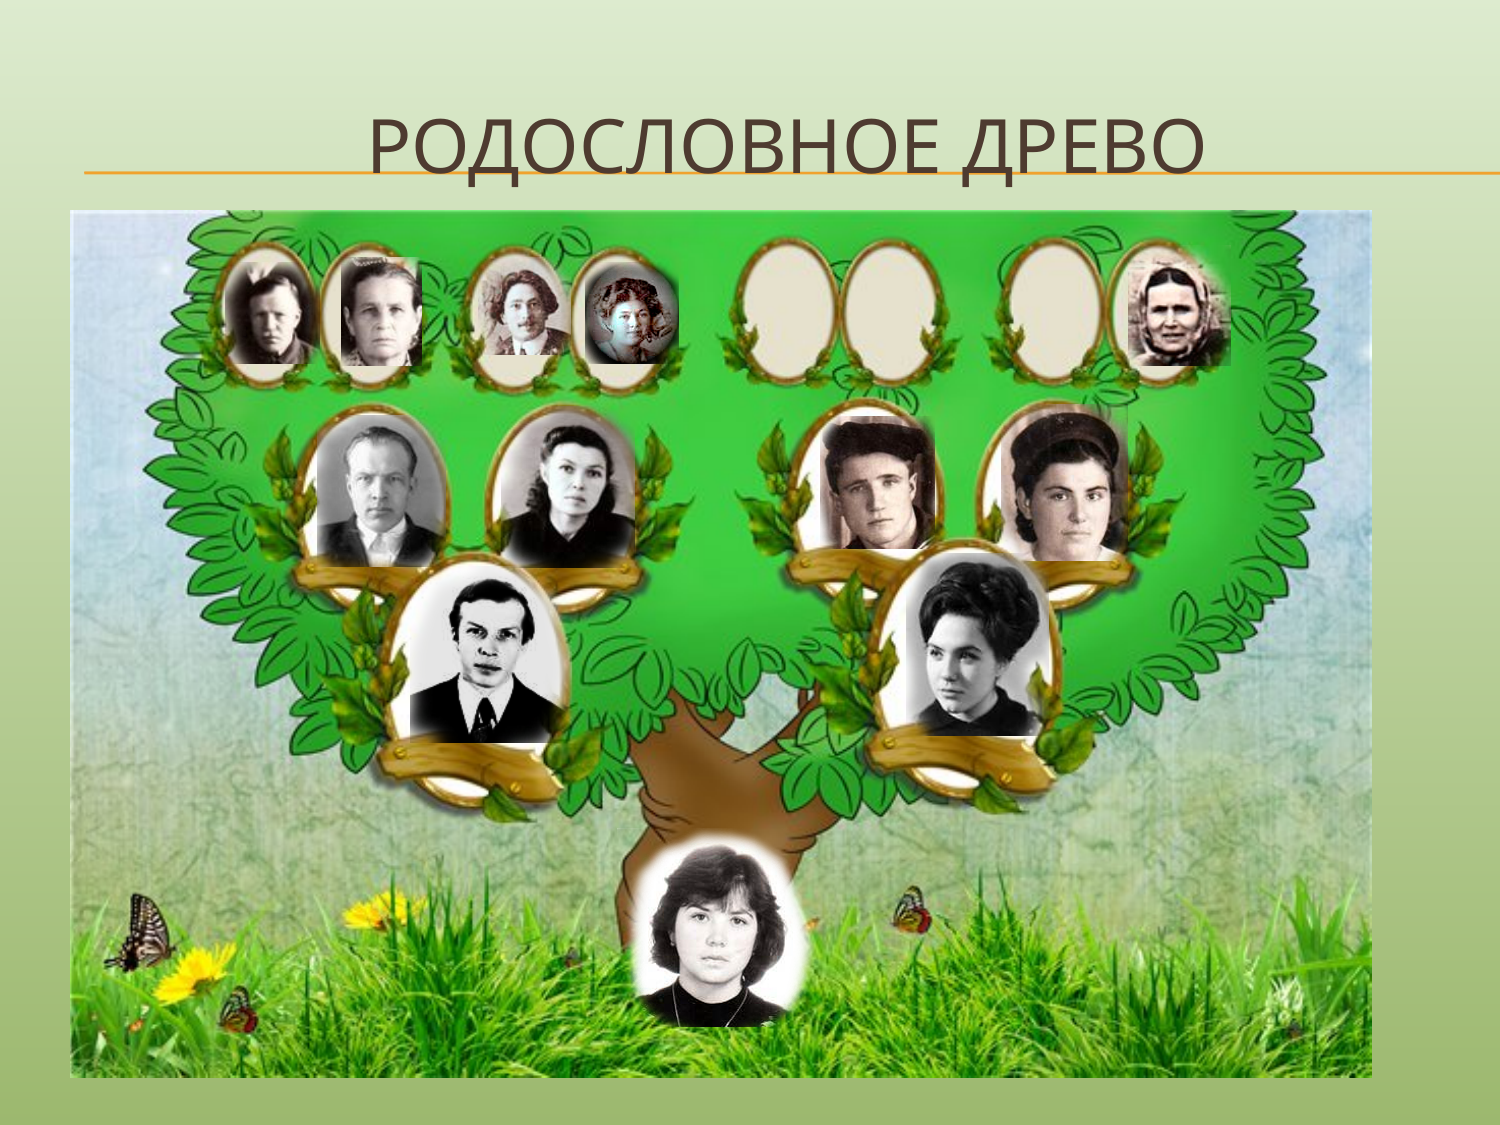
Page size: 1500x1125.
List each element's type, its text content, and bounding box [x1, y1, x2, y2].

title Родословное древо [75, 75, 1500, 213]
picture [70, 210, 1372, 1079]
